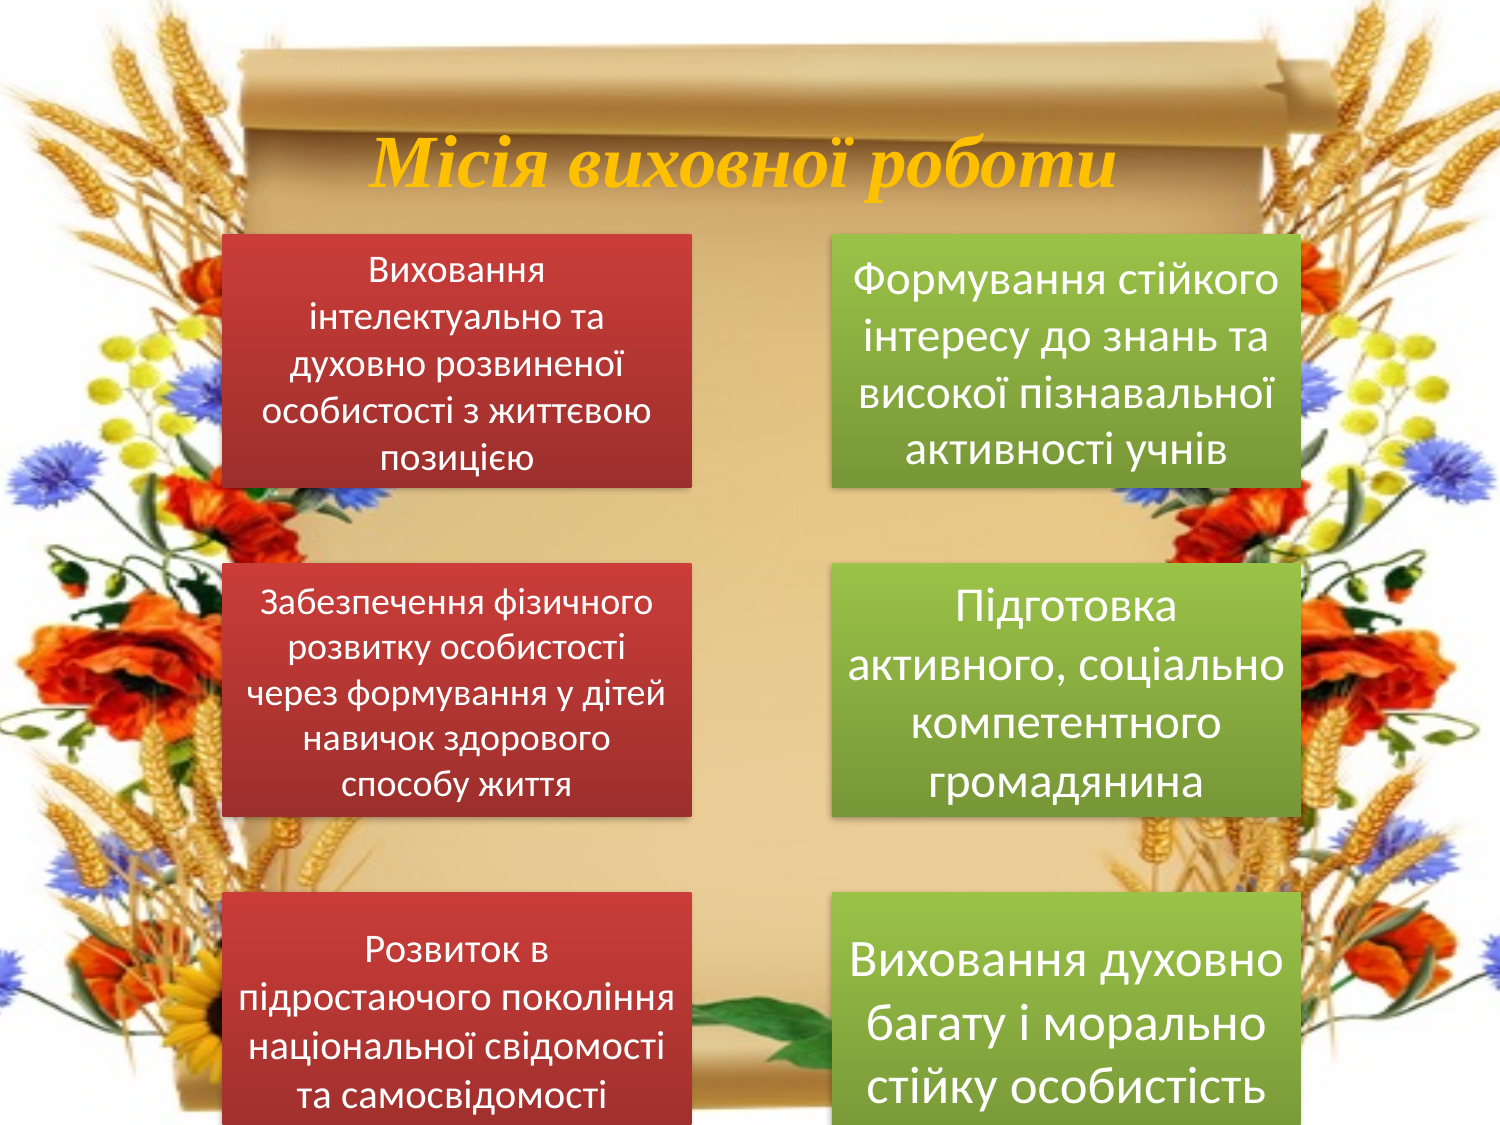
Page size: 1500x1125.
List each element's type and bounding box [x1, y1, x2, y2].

text_box [222, 234, 1301, 1009]
picture [0, 0, 1500, 1125]
